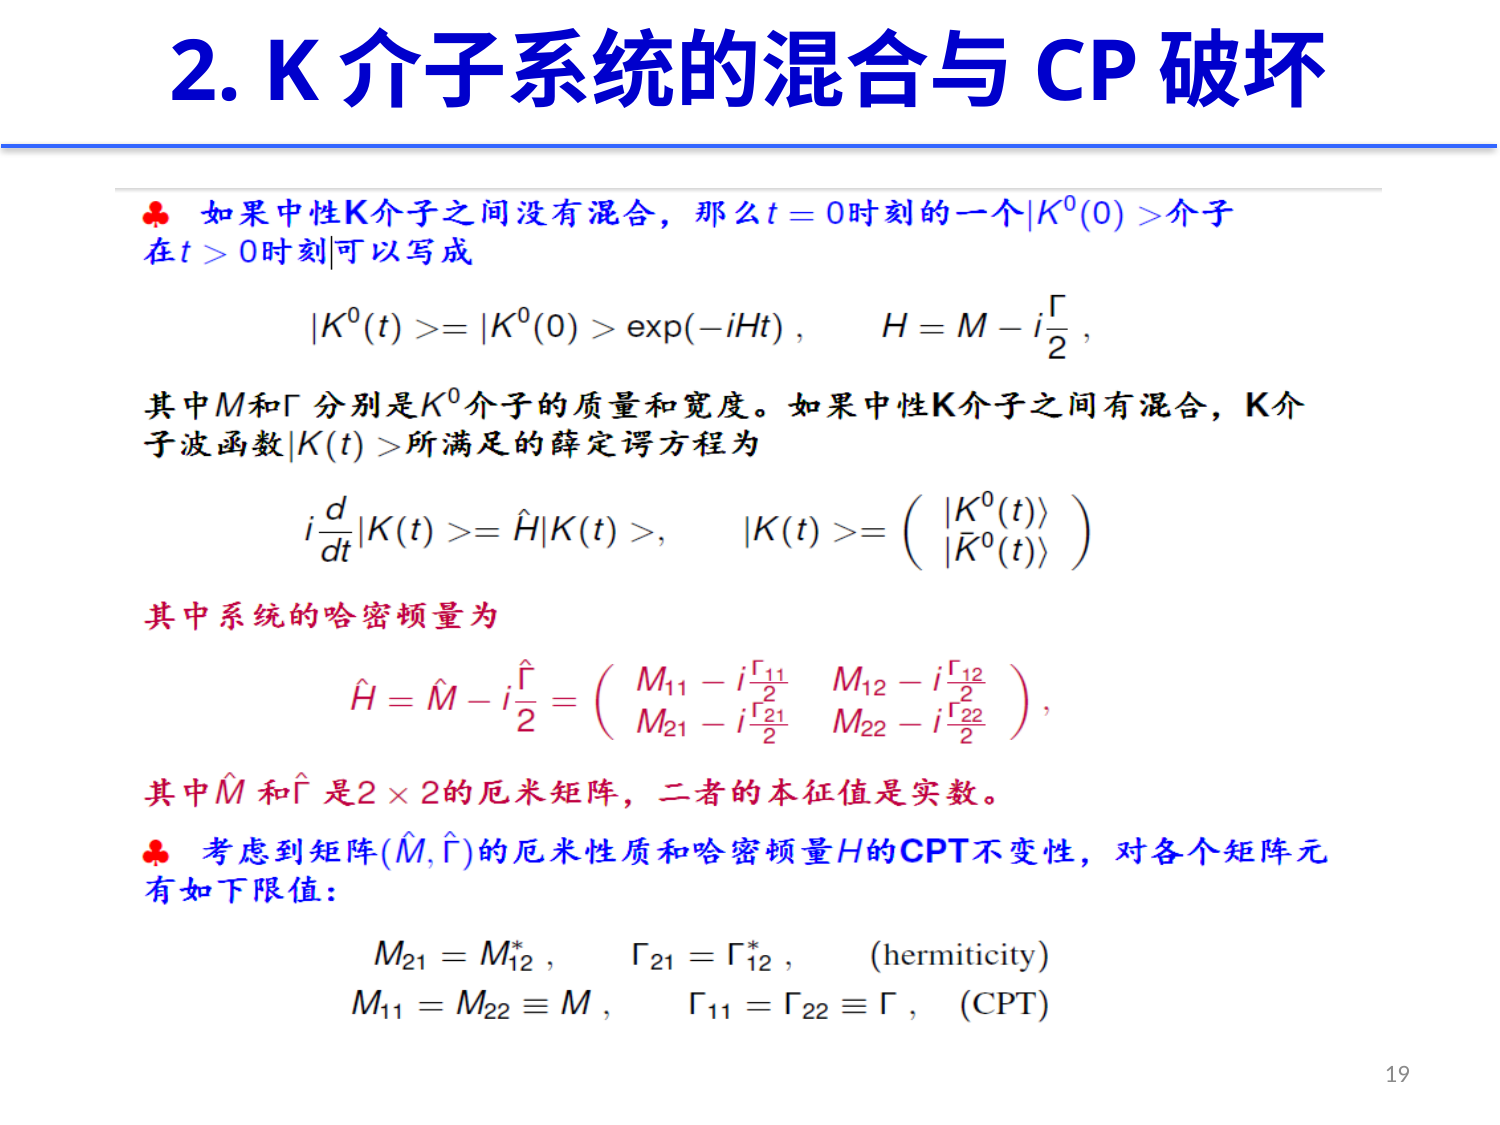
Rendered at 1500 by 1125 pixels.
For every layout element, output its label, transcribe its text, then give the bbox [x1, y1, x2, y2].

picture [115, 188, 1383, 1043]
slide_number 19 [1074, 1042, 1425, 1103]
title 2. K介子系统的混合与CP破坏 [1, 8, 1496, 126]
